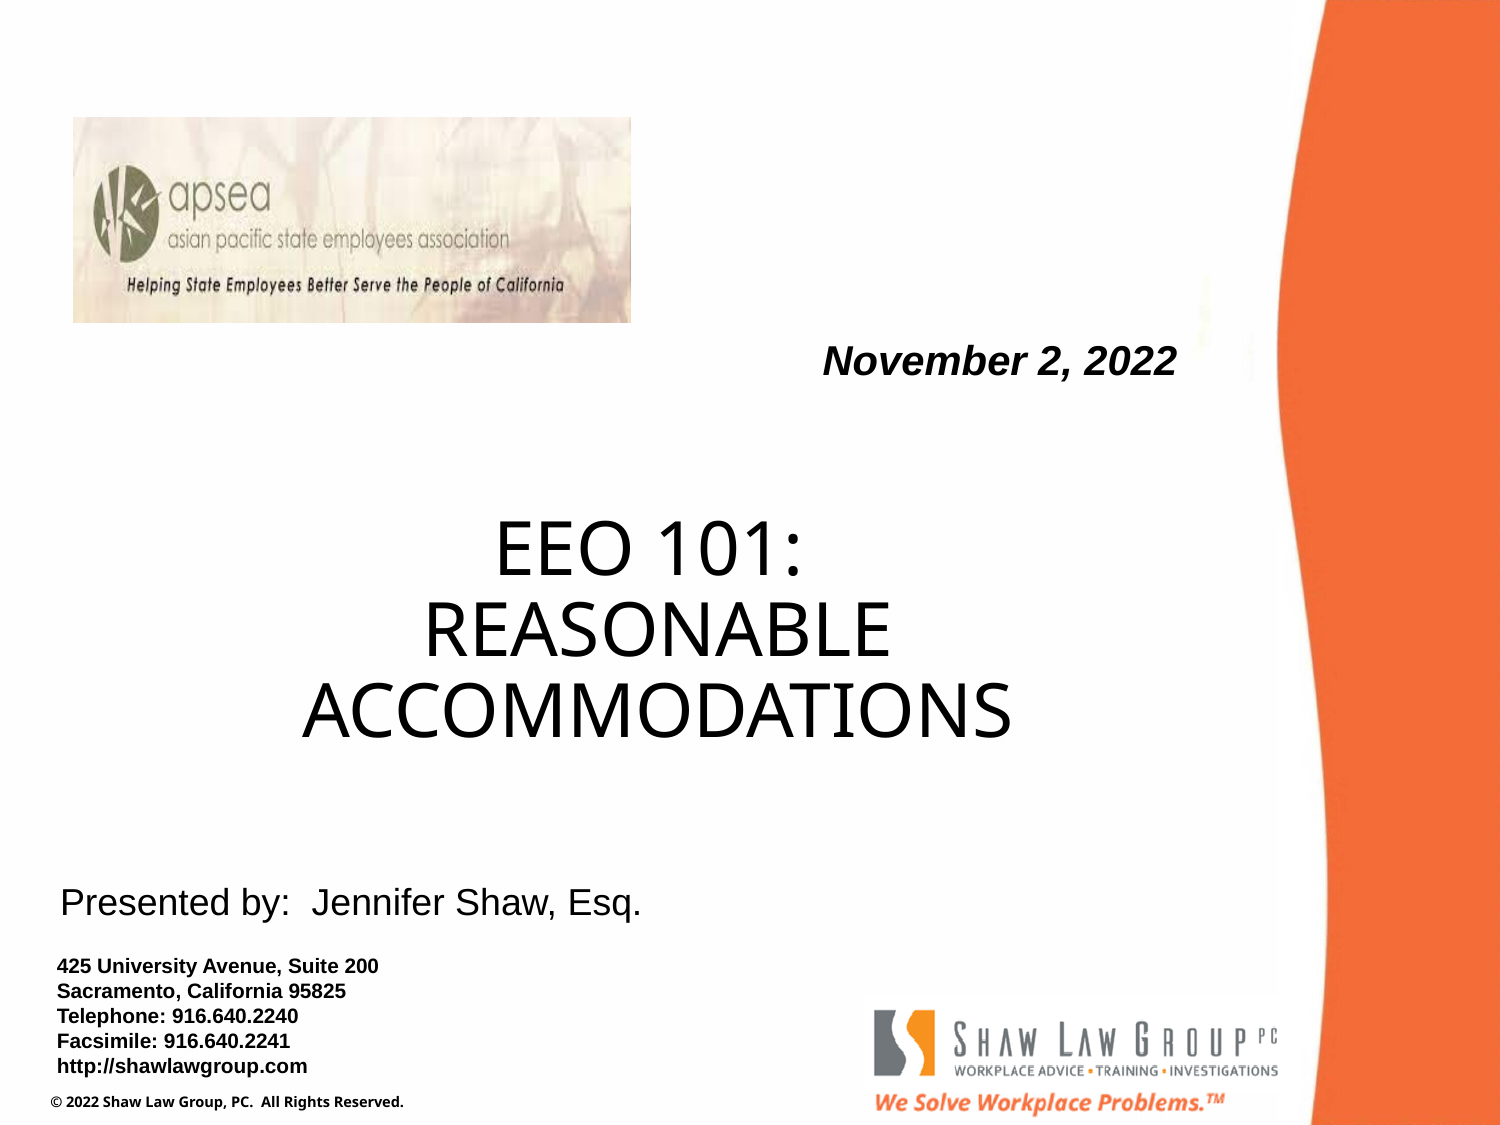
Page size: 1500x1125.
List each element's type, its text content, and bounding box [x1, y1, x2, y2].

picture [0, 0, 1500, 1125]
title EEO 101: REASONABLE ACCOMMODATIONS [48, 413, 1268, 762]
subtitle Presented by: Jennifer Shaw, Esq. [24, 875, 658, 1061]
text_box November 2, 2022 [732, 326, 1268, 392]
